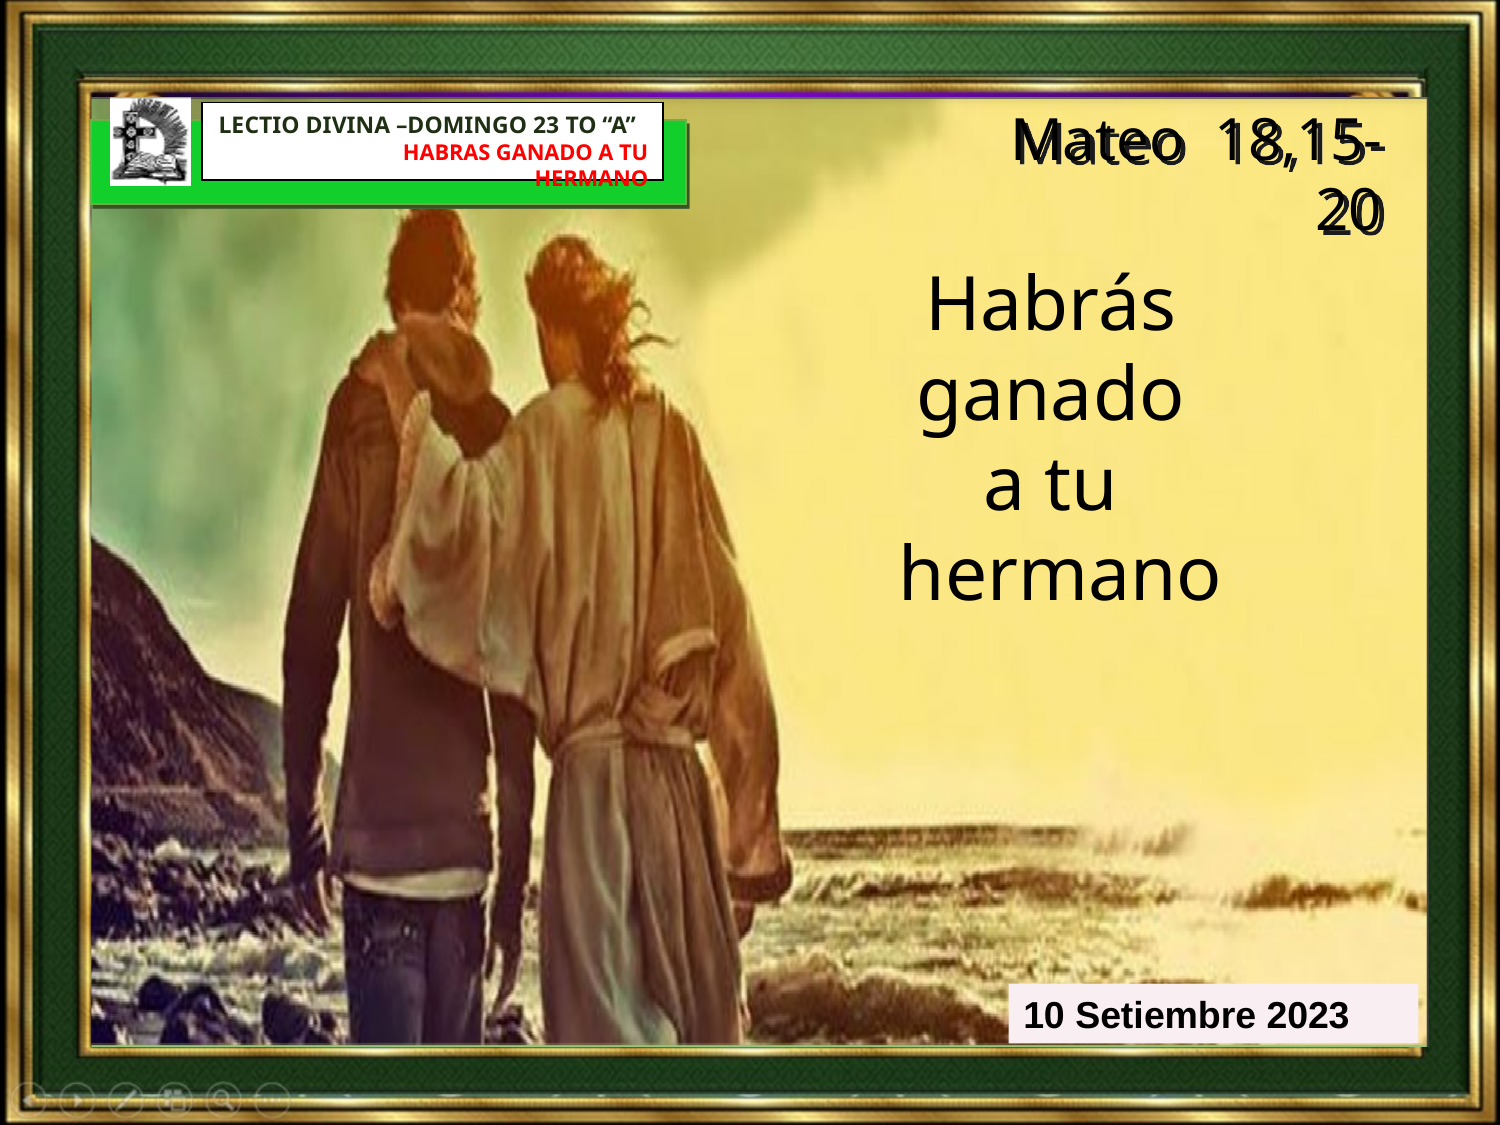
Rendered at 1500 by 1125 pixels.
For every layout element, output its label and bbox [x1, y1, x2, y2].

picture [0, 0, 1500, 1125]
text_box [91, 97, 687, 204]
